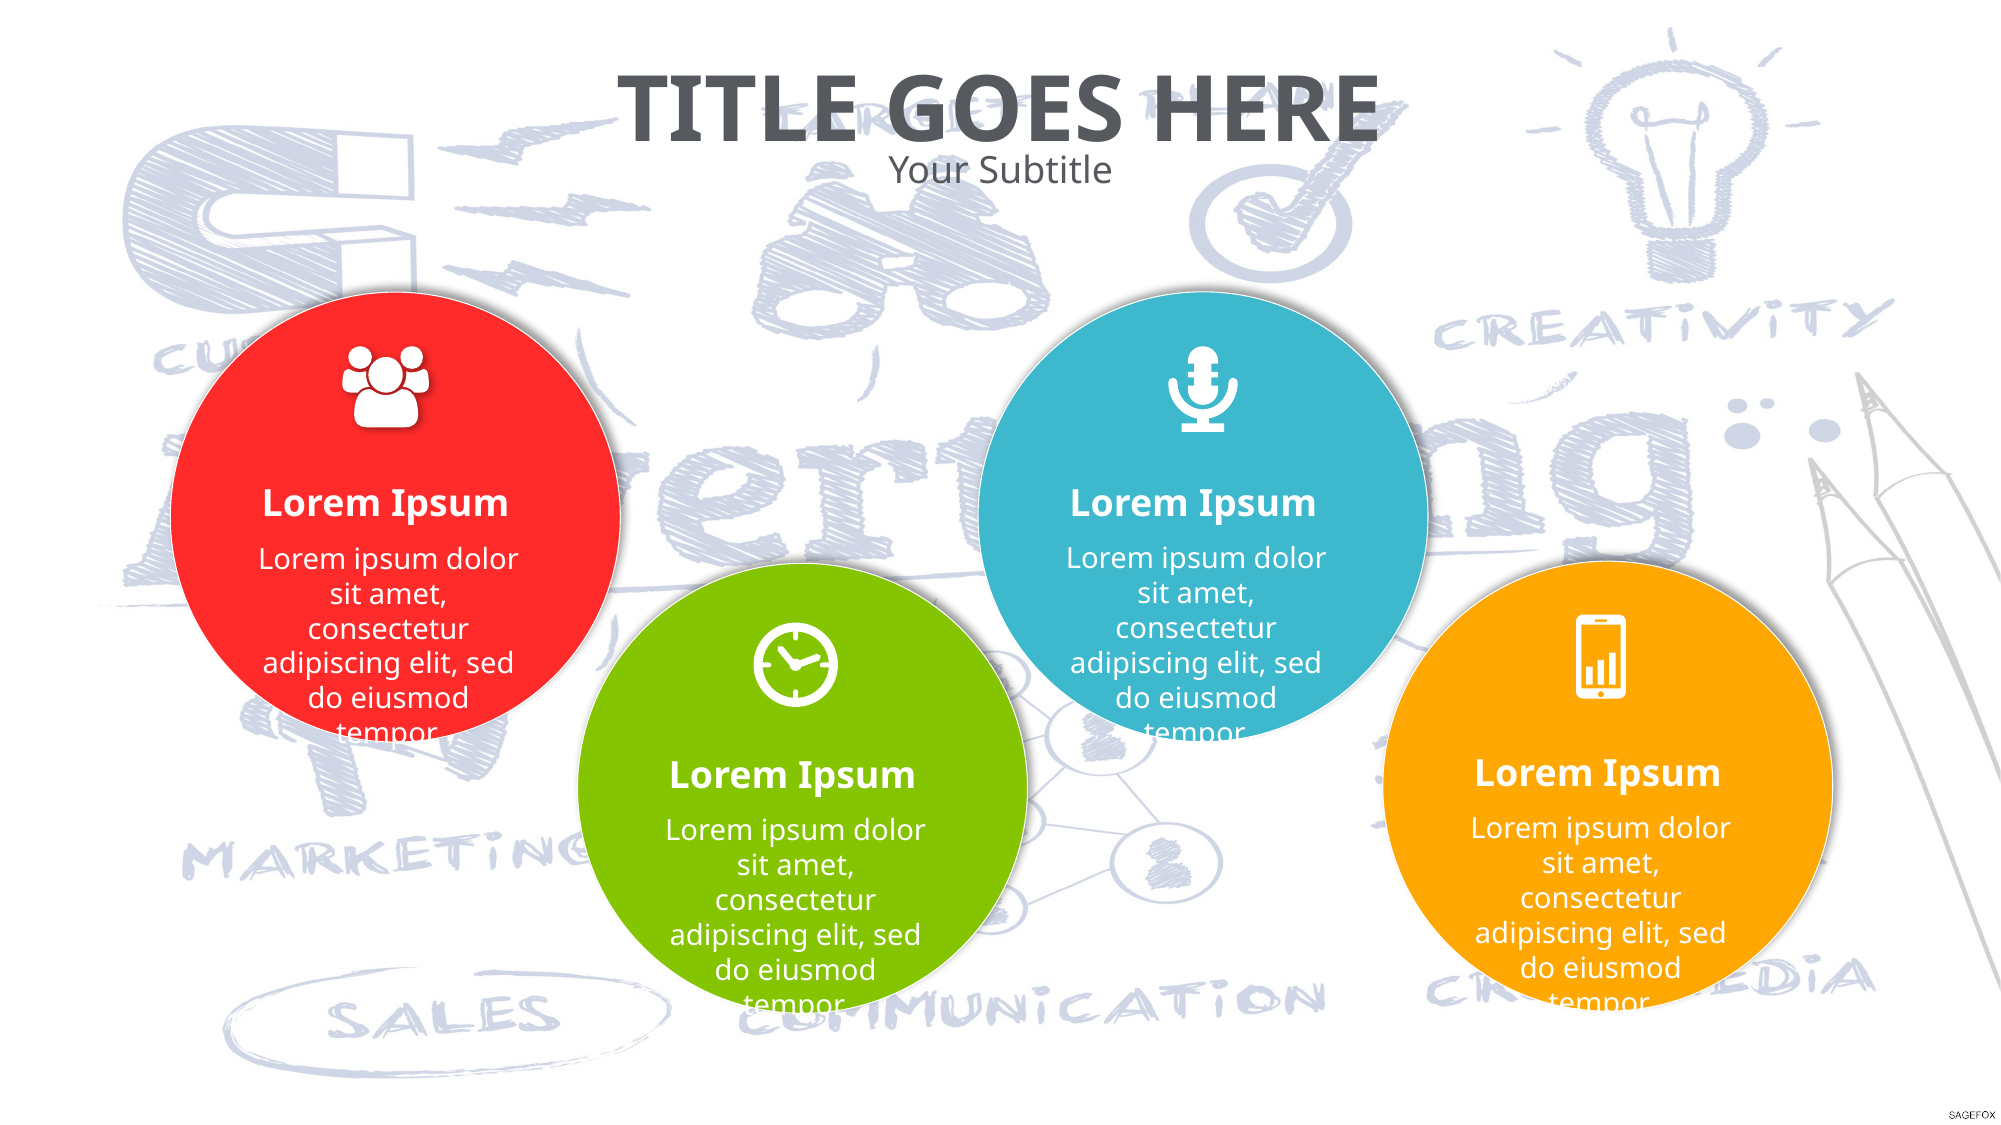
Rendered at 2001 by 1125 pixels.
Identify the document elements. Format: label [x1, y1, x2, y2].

picture [1925, 0, 2001, 1125]
text_box [642, 743, 943, 961]
text_box [235, 471, 536, 690]
text_box [1043, 471, 1344, 689]
text_box [753, 622, 838, 707]
text_box [1575, 614, 1626, 699]
text_box [1168, 346, 1238, 432]
text_box [548, 42, 1452, 199]
text_box [169, 291, 622, 744]
text_box [576, 562, 1029, 1015]
text_box [342, 346, 429, 428]
text_box [1381, 560, 1834, 1013]
text_box [976, 290, 1430, 743]
text_box [1447, 741, 1748, 959]
